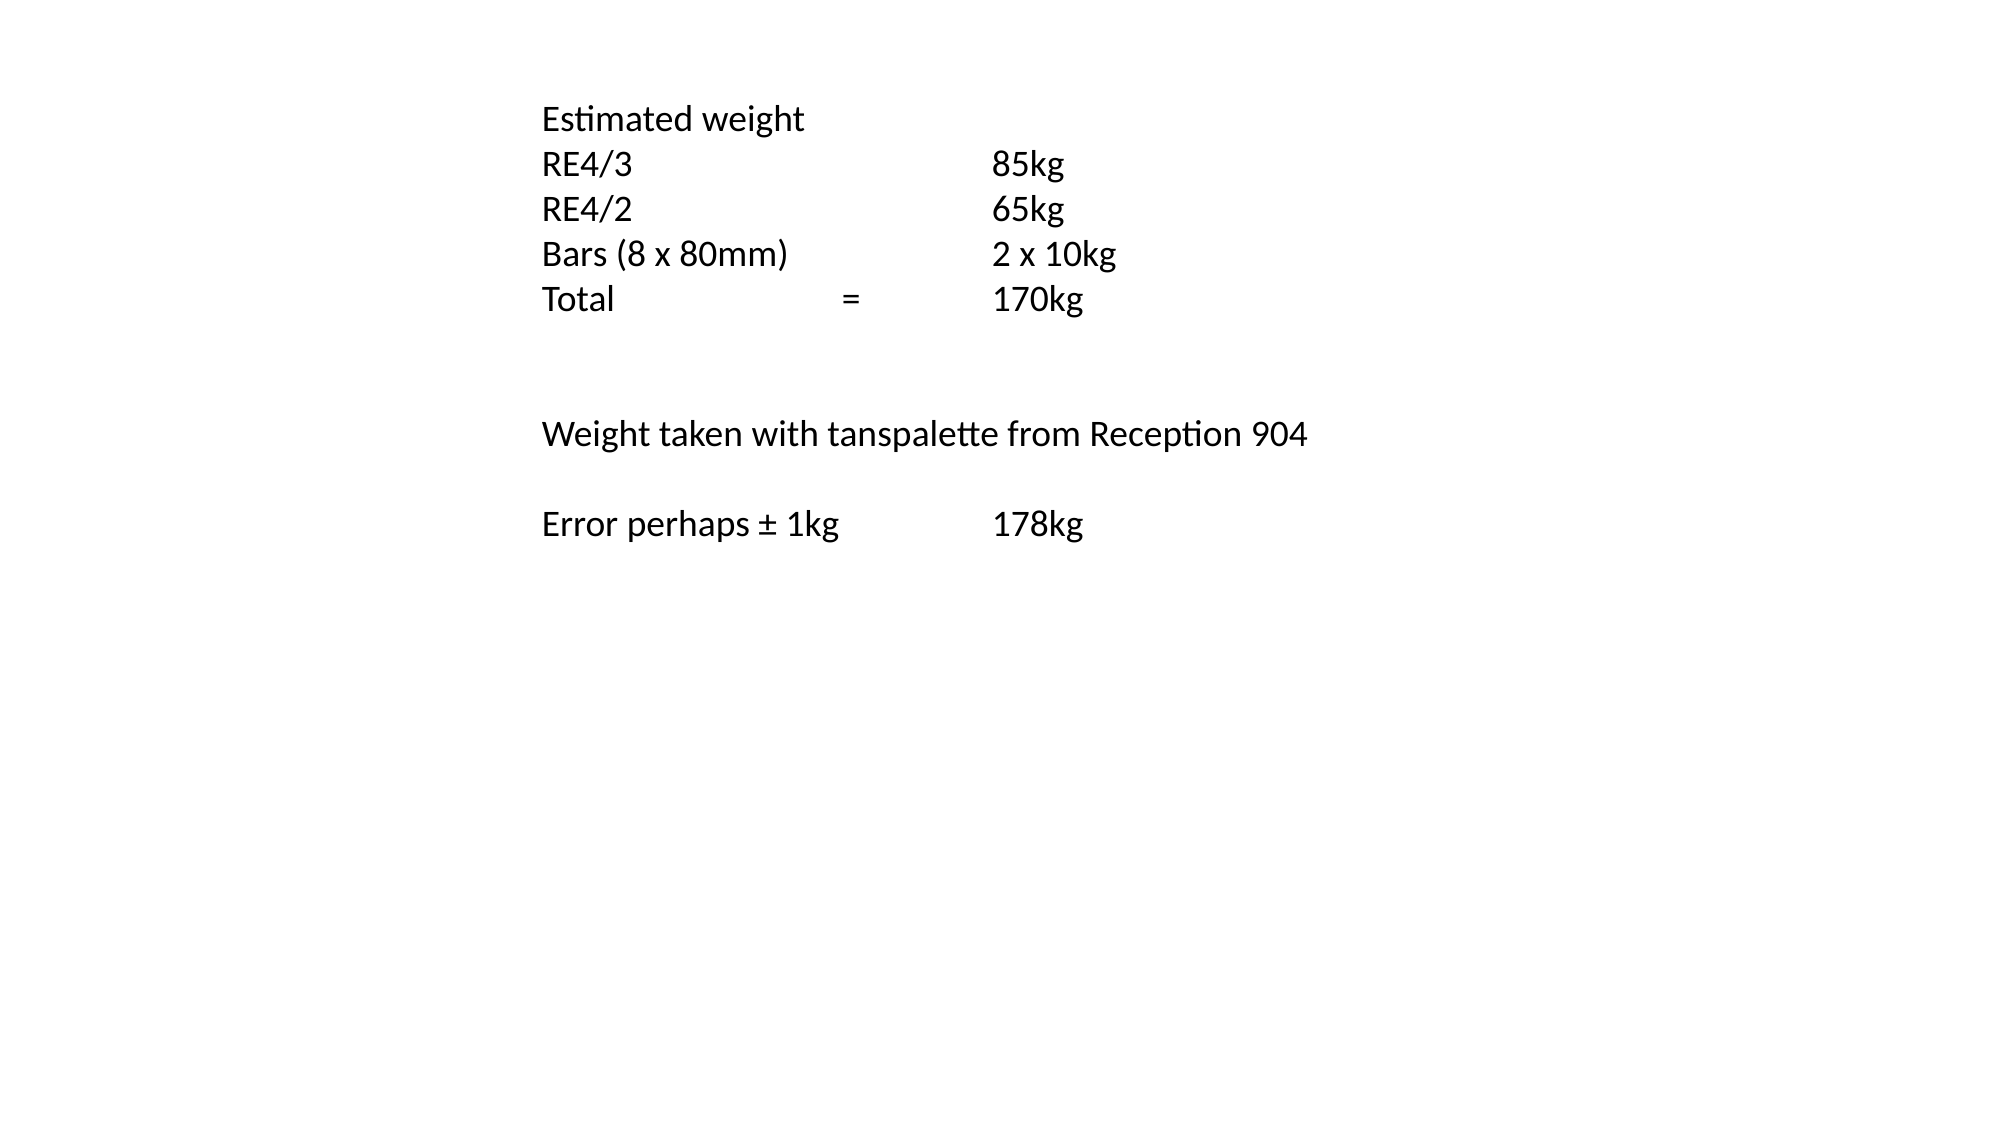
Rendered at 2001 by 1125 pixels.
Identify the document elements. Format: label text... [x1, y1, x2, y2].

text_box Estimated weight RE4/3 85kg RE4/2 65kg Bars (8 x 80mm) 2 x 10kg Total = 170kg Weight taken with tanspalette from Reception 904 Error perhaps ± 1kg 178kg [527, 86, 1633, 551]
